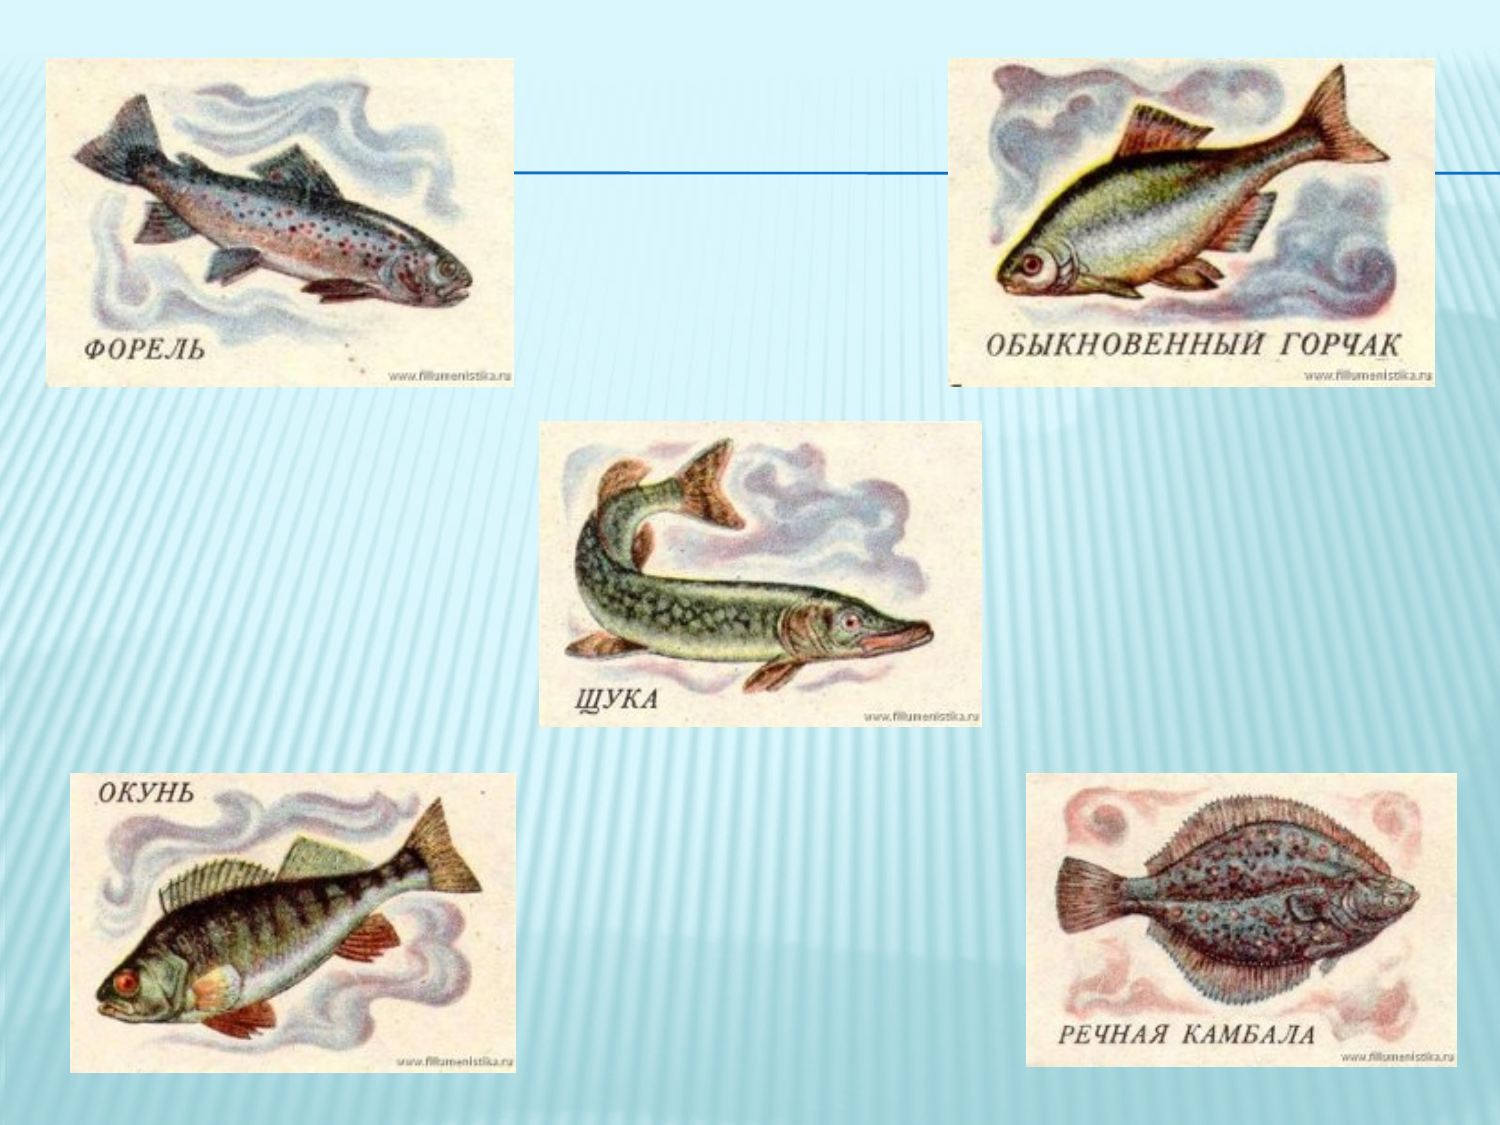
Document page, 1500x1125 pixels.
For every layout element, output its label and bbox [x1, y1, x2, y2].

picture [947, 58, 1435, 387]
list [46, 58, 514, 387]
picture [1026, 773, 1457, 1067]
picture [70, 773, 516, 1073]
picture [538, 421, 982, 727]
